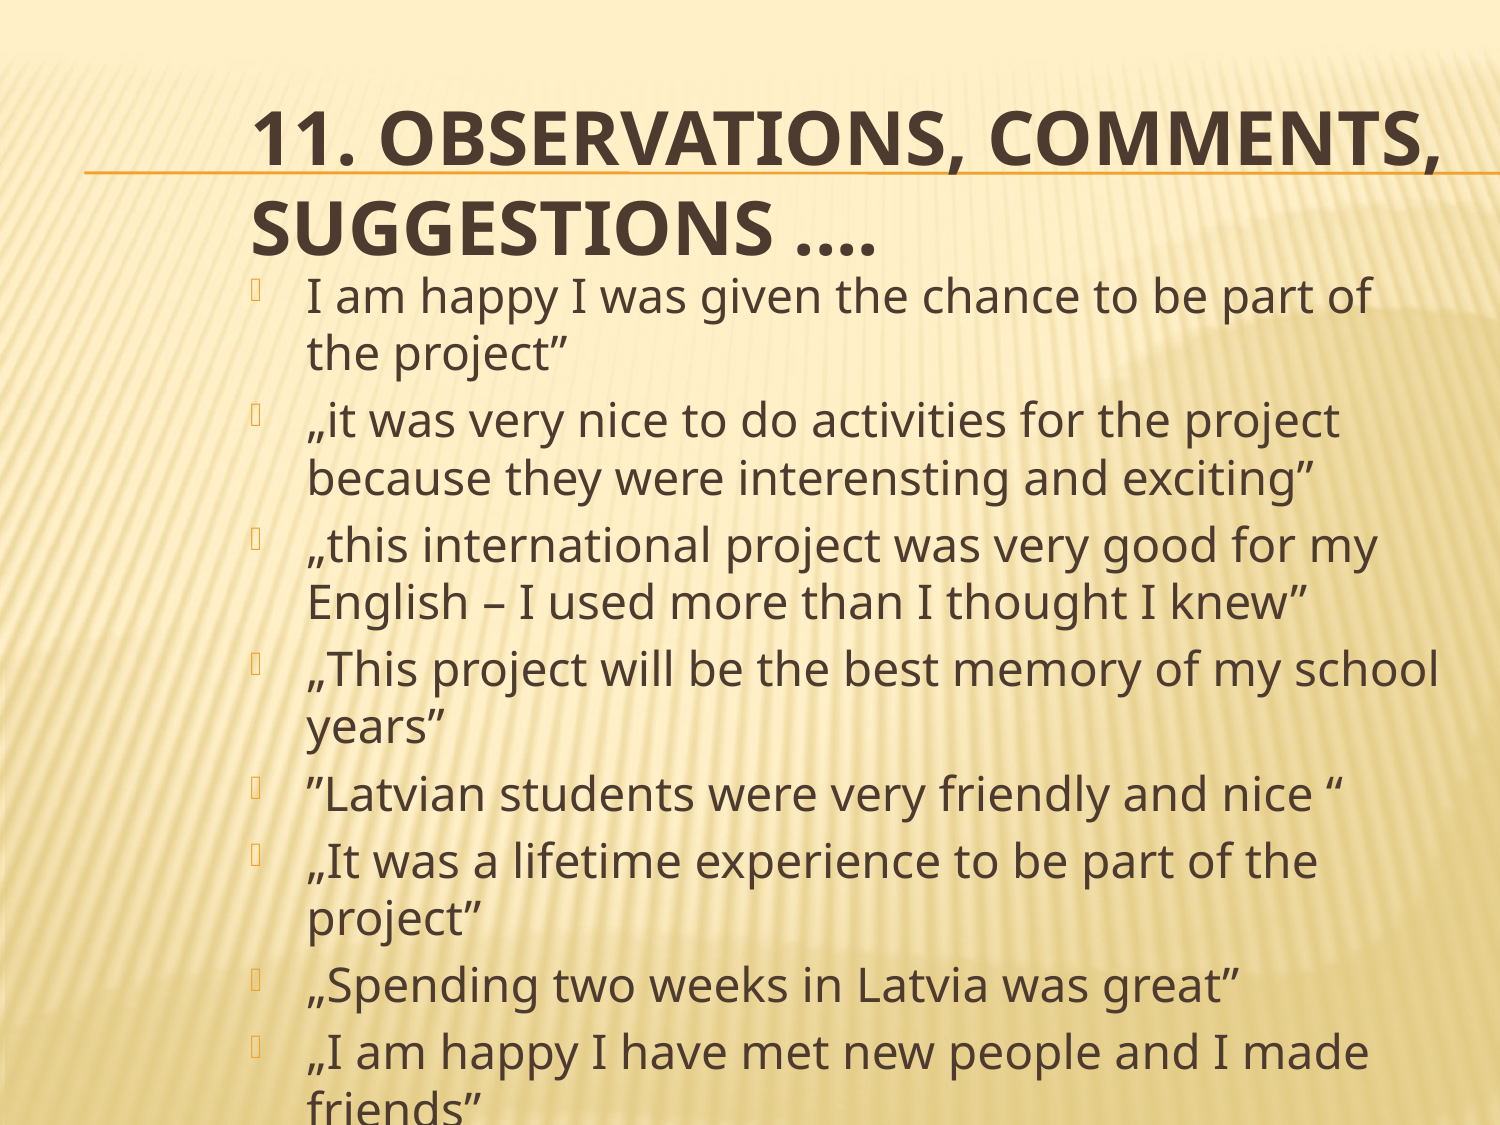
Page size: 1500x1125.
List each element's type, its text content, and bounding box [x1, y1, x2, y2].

list I am happy I was given the chance to be part of the project” „it was very nice to do activities for the project because they were interensting and exciting” „this international project was very good for my English – I used more than I thought I knew” „This project will be the best memory of my school years” ”Latvian students were very friendly and nice “ „It was a lifetime experience to be part of the project” „Spending two weeks in Latvia was great” „I am happy I have met new people and I made friends” “The partners were very polite and welcoming” [235, 257, 1466, 1125]
title 11. Observations, comments, suggestions .... [235, 45, 1466, 257]
